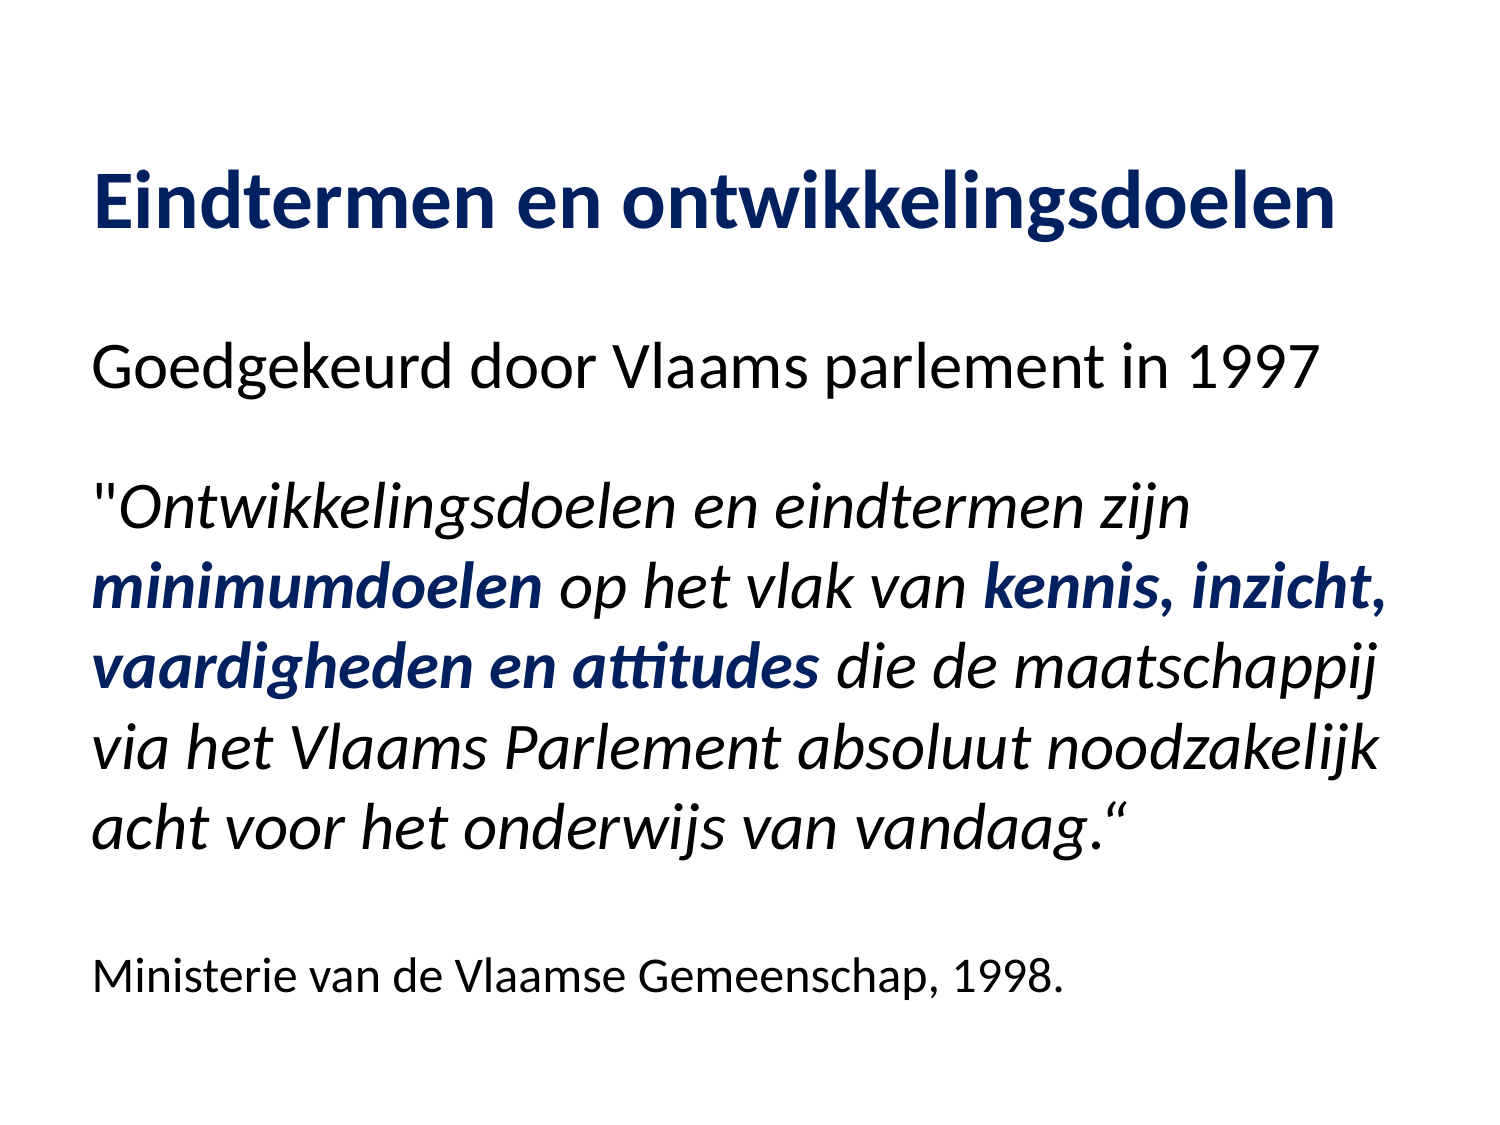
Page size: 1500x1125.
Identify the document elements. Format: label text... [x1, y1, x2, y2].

title Eindtermen en ontwikkelingsdoelen [41, 101, 1392, 290]
text_box Goedgekeurd door Vlaams parlement in 1997 [76, 314, 1459, 410]
list "Ontwikkelingsdoelen en eindtermen zijn minimumdoelen op het vlak van kennis, inzicht, vaardigheden en attitudes die de maatschappij via het Vlaams Parlement absoluut noodzakelijk acht voor het onderwijs van vandaag.“ Ministerie van de Vlaamse Gemeenschap, 1998. [76, 454, 1427, 1122]
